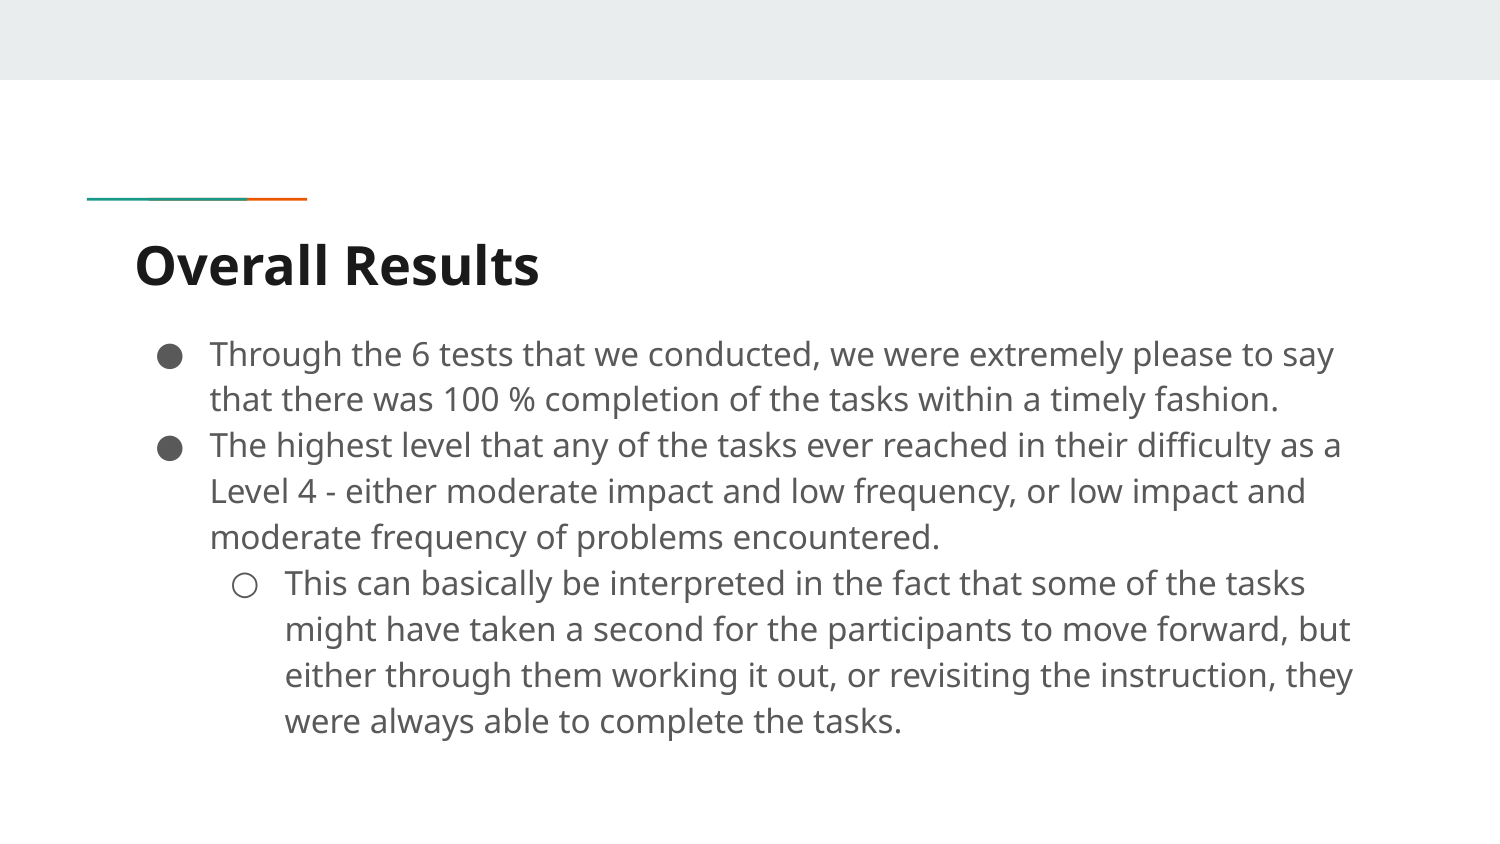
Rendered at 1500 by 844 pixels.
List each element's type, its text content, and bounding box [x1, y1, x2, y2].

list Through the 6 tests that we conducted, we were extremely please to say that there was 100 % completion of the tasks within a timely fashion. The highest level that any of the tasks ever reached in their difficulty as a Level 4 - either moderate impact and low frequency, or low impact and moderate frequency of problems encountered. This can basically be interpreted in the fact that some of the tasks might have taken a second for the participants to move forward, but either through them working it out, or revisiting the instruction, they were always able to complete the tasks. [119, 311, 1381, 683]
title Overall Results [119, 216, 1381, 305]
